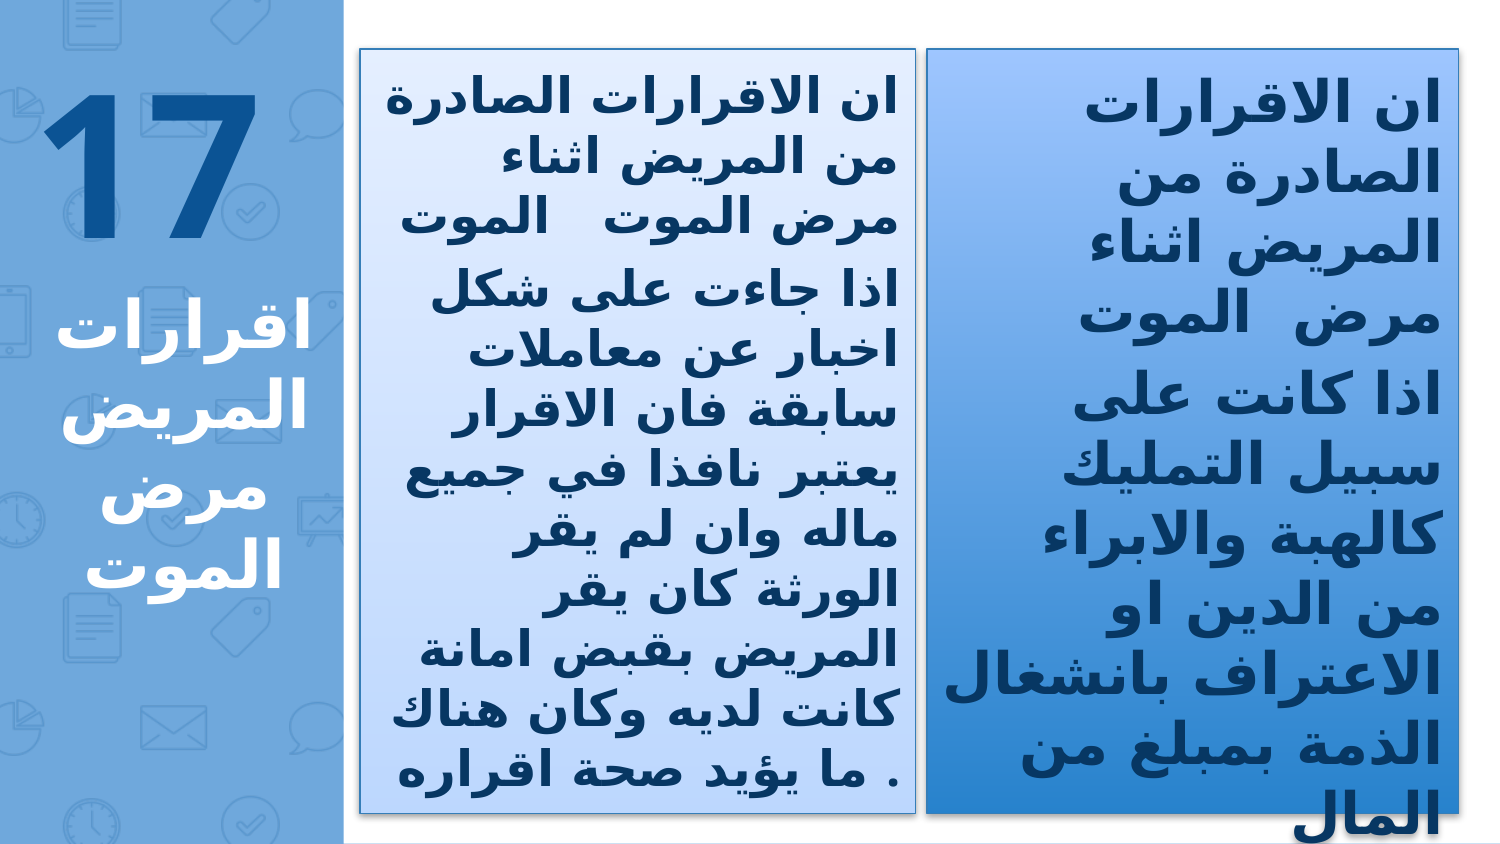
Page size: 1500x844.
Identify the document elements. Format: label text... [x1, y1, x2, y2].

list ان الاقرارات الصادرة من المريض اثناء مرض الموت اذا كانت على سبيل التمليك كالهبة والابراء من الدين او الاعتراف بانشغال الذمة بمبلغ من المال فهو صحيح بحدود الثلث وباجازة الورثة فيما جاوزه [926, 48, 1459, 814]
title اقرارات المريض مرض الموت [33, 266, 337, 611]
slide_number 17 [17, 23, 315, 230]
list ان الاقرارات الصادرة من المريض اثناء مرض الموت الموت اذا جاءت على شكل اخبار عن معاملات سابقة فان الاقرار يعتبر نافذا في جميع ماله وان لم يقر الورثة كان يقر المريض بقبض امانة كانت لديه وكان هناك ما يؤيد صحة اقراره . [359, 48, 916, 814]
